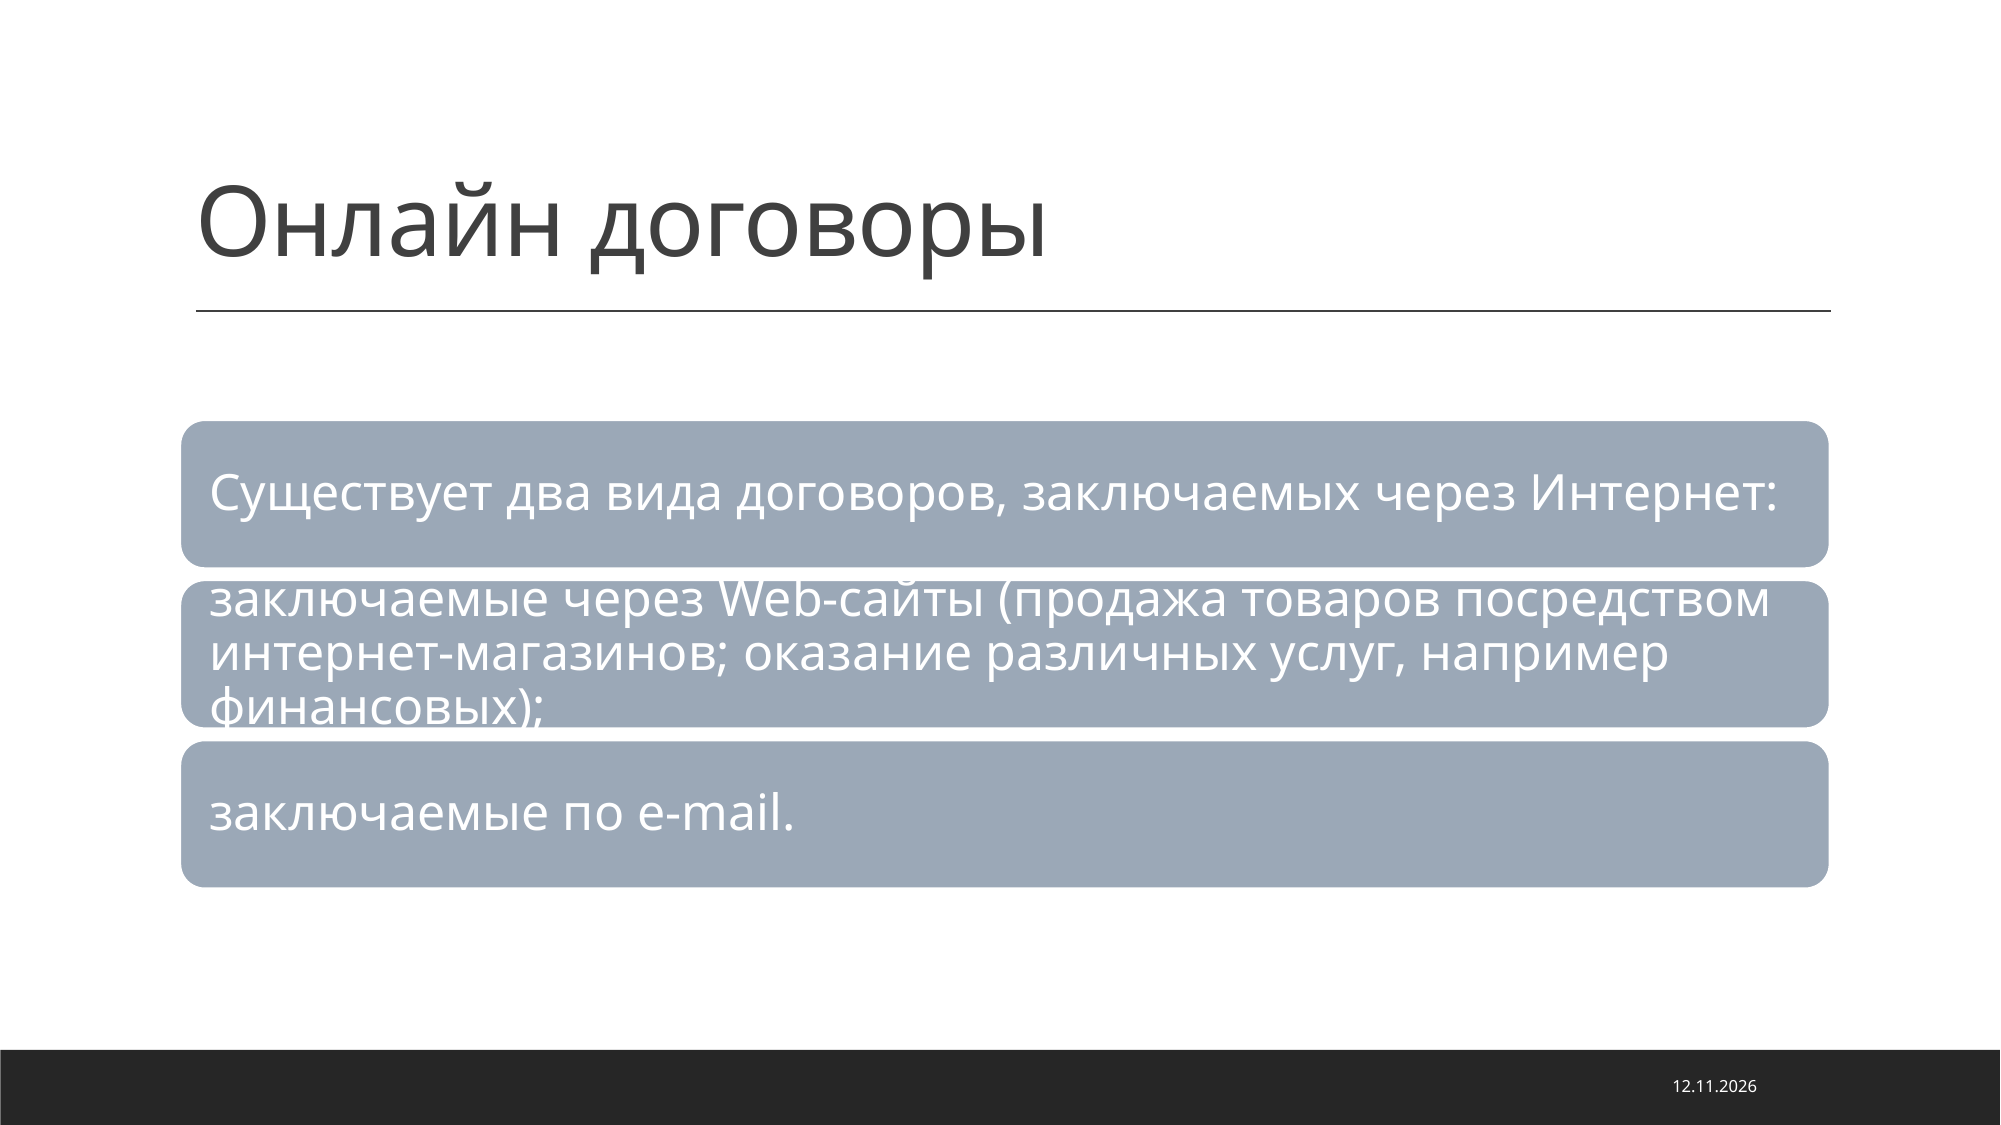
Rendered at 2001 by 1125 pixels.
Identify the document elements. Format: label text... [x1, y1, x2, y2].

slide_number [1348, 1057, 1773, 1118]
title Онлайн договоры [180, 47, 1830, 285]
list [179, 345, 1831, 964]
